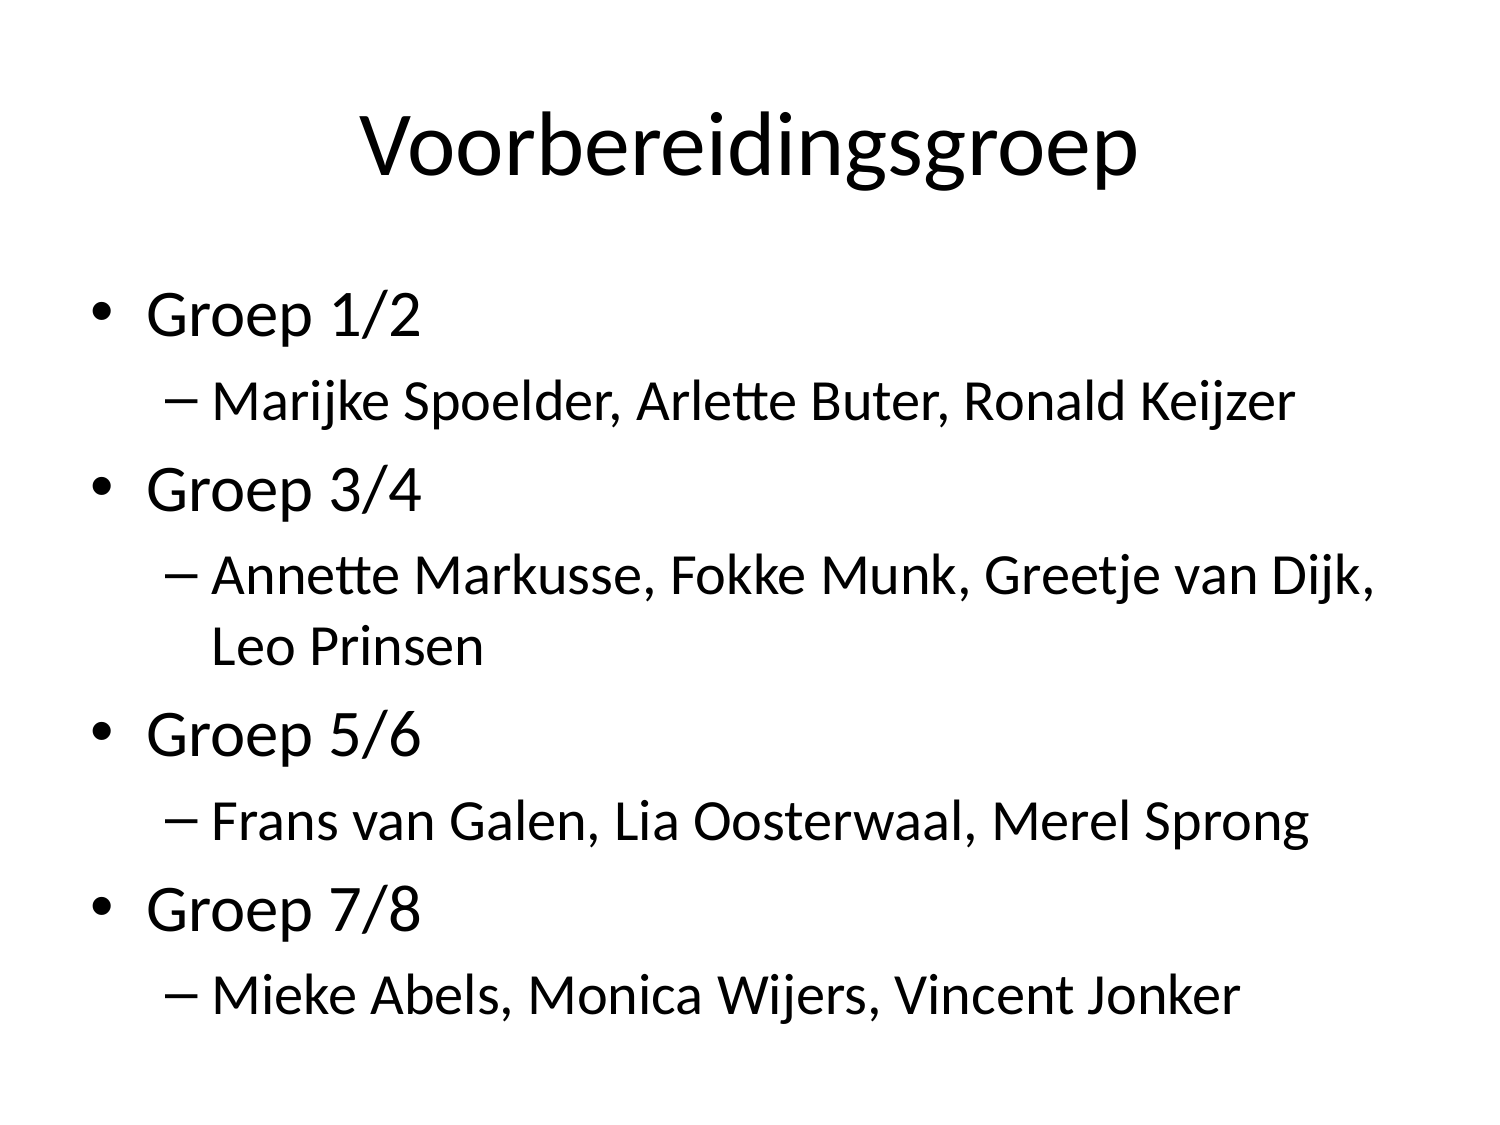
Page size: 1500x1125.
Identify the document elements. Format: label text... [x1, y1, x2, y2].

list Groep 1/2 Marijke Spoelder, Arlette Buter, Ronald Keijzer Groep 3/4 Annette Markusse, Fokke Munk, Greetje van Dijk, Leo Prinsen Groep 5/6 Frans van Galen, Lia Oosterwaal, Merel Sprong Groep 7/8 Mieke Abels, Monica Wijers, Vincent Jonker [75, 262, 1425, 1005]
title Voorbereidingsgroep [75, 45, 1425, 233]
